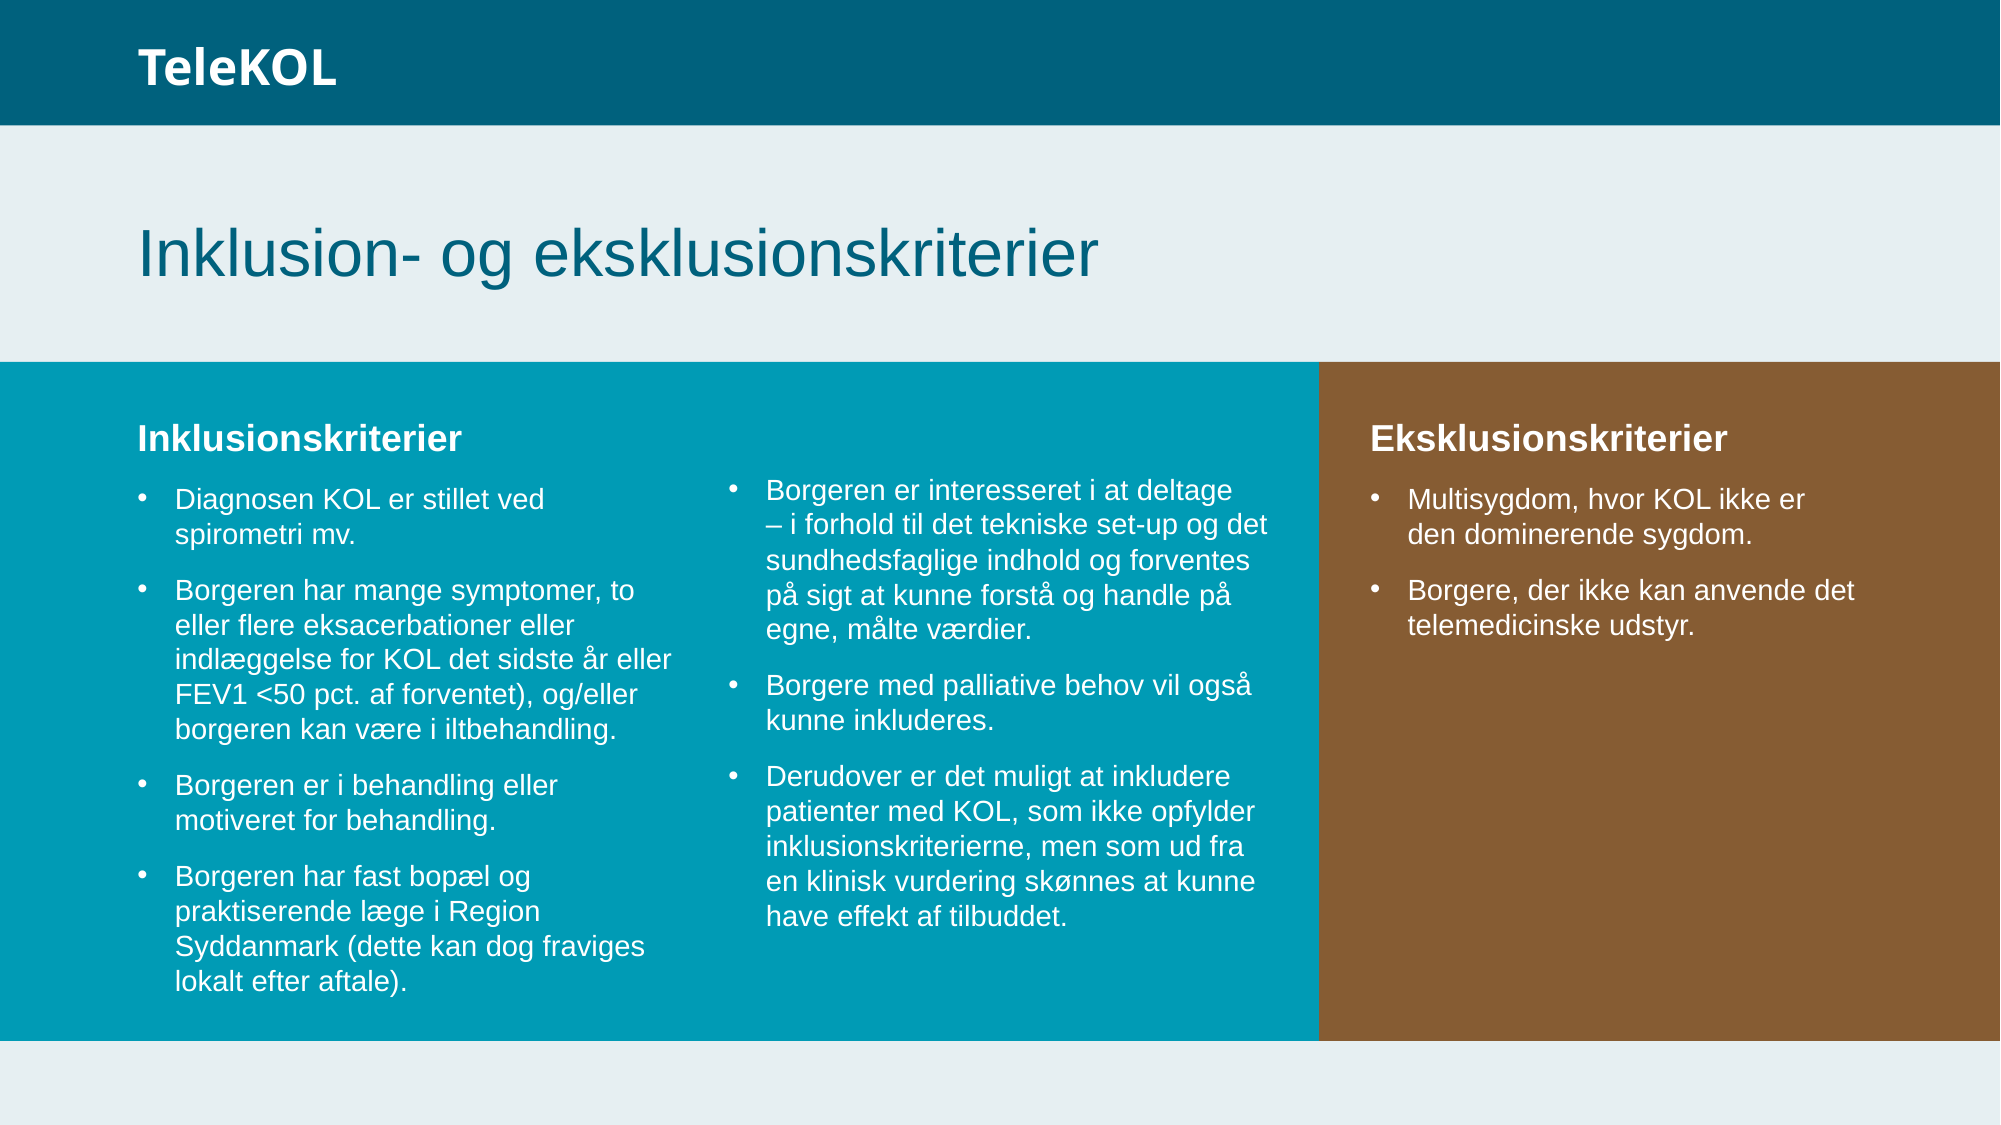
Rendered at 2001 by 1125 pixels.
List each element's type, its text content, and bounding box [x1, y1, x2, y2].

text_box Borgeren er interesseret i at deltage – i forhold til det tekniske set-up og det sundhedsfaglige indhold og forventes på sigt at kunne forstå og handle på egne, målte værdier. Borgere med palliative behov vil også kunne inkluderes. Derudover er det muligt at inkludere patienter med KOL, som ikke opfylder inklusionskriterierne, men som ud fra en klinisk vurdering skønnes at kunne have effekt af tilbuddet. [728, 470, 1270, 1036]
title Inklusion- og eksklusionskriterier [137, 219, 1385, 371]
list Inklusionskriterier Diagnosen KOL er stillet ved spirometri mv. Borgeren har mange symptomer, to eller flere eksacerbationer eller indlæggelse for KOL det sidste år eller FEV1 <50 pct. af forventet), og/eller borgeren kan være i iltbehandling. Borgeren er i behandling eller motiveret for behandling. Borgeren har fast bopæl og praktiserende læge i Region Syddanmark (dette kan dog fraviges lokalt efter aftale). [137, 414, 679, 979]
text_box [0, 361, 1320, 1042]
text_box [1320, 361, 2000, 1042]
list Eksklusionskriterier Multisygdom, hvor KOL ikke er den dominerende sygdom. Borgere, der ikke kan anvende det telemedicinske udstyr. [1370, 414, 1863, 979]
